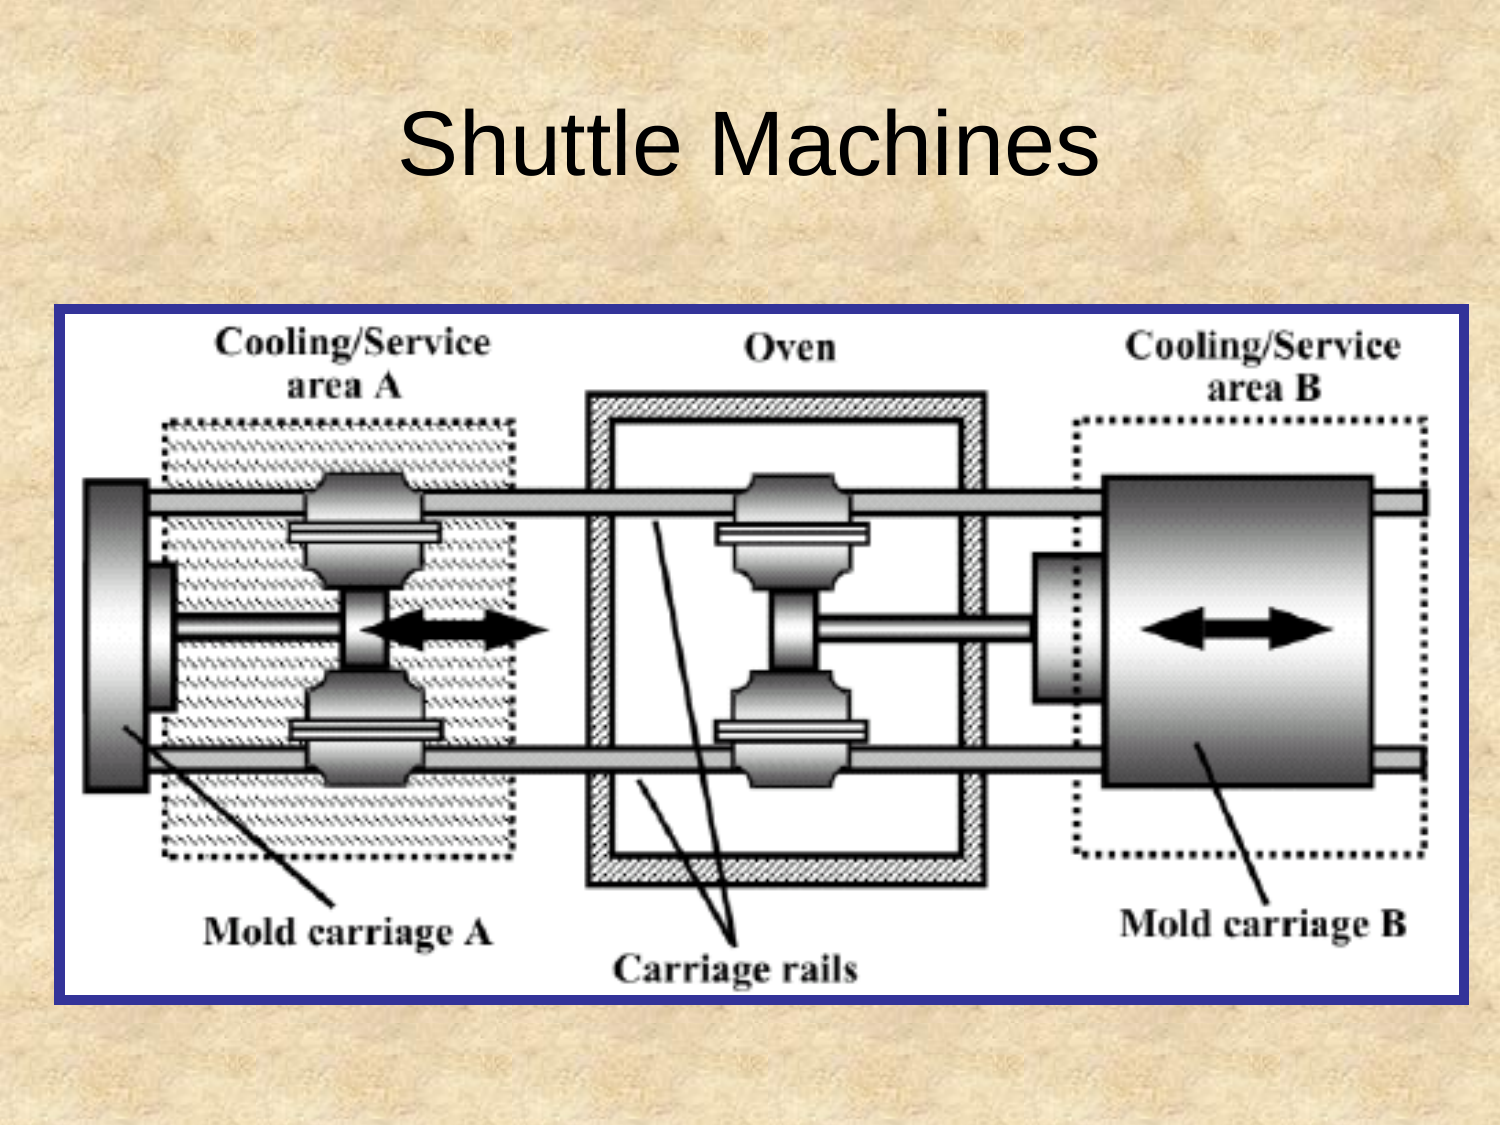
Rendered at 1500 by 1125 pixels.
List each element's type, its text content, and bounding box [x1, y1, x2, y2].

title Shuttle Machines [74, 44, 1426, 233]
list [64, 314, 1460, 996]
picture [0, 0, 1500, 1125]
